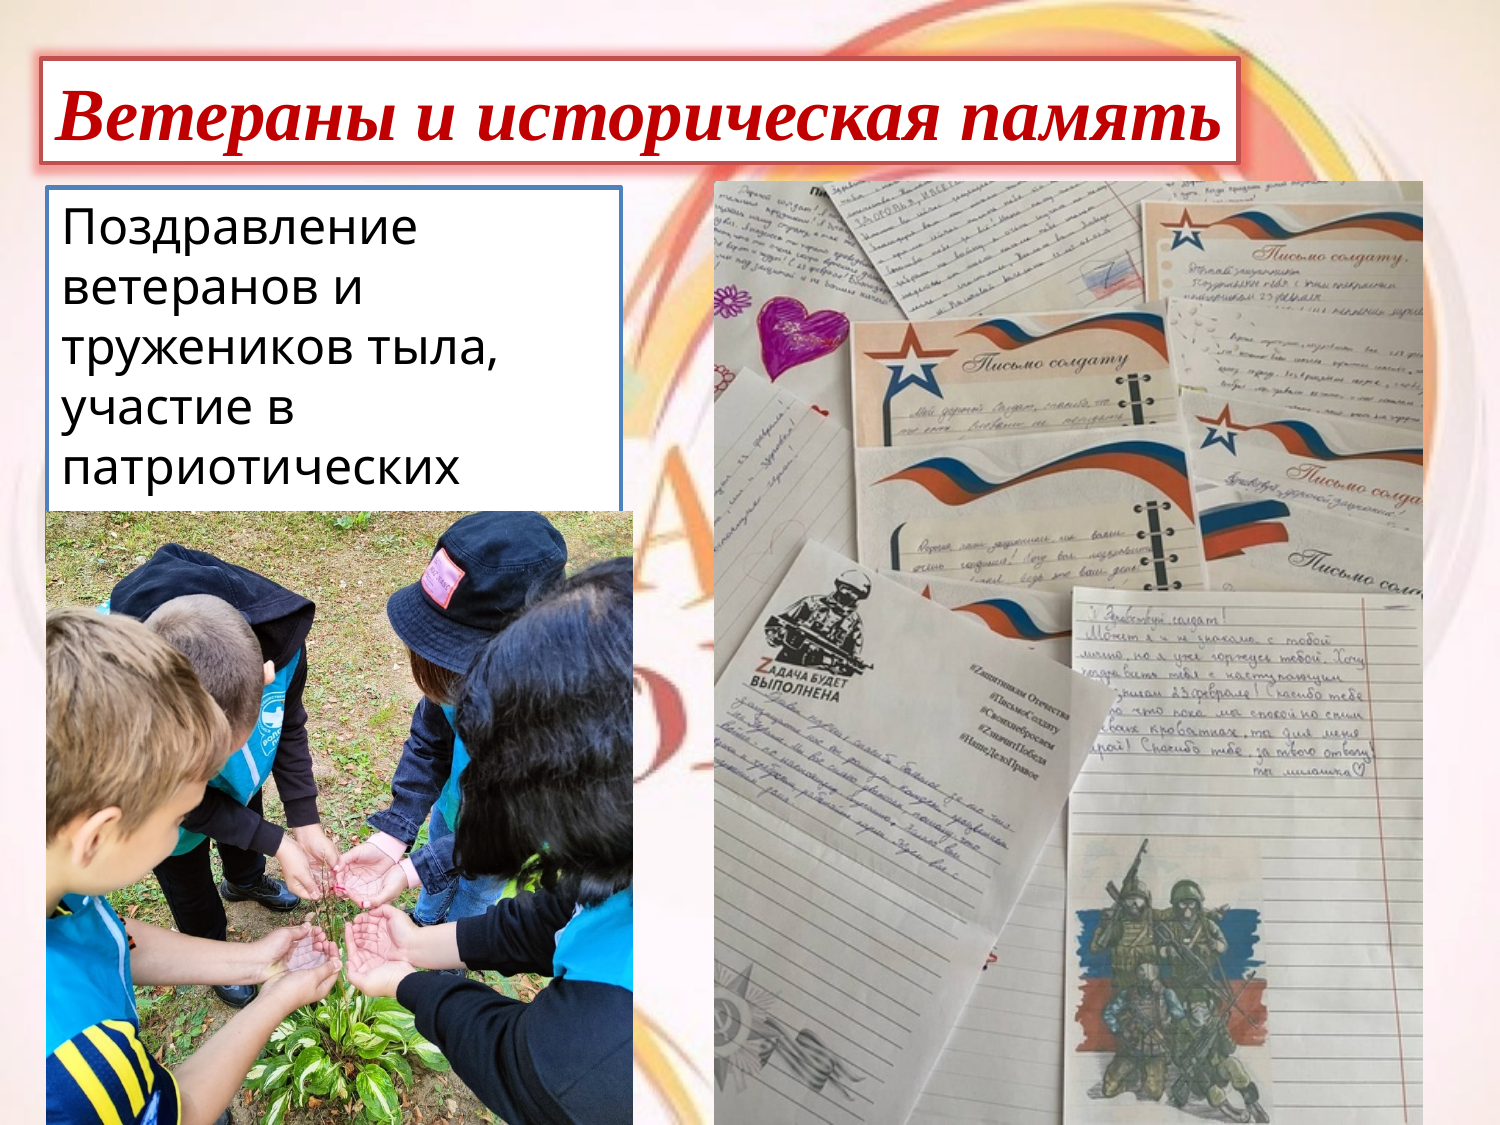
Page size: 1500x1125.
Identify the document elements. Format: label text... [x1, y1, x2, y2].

text_box Ветераны и историческая память [39, 56, 1241, 165]
text_box Поздравление ветеранов и тружеников тыла, участие в патриотических мероприятиях [45, 185, 623, 510]
picture [714, 180, 1423, 1125]
picture [46, 510, 633, 1125]
